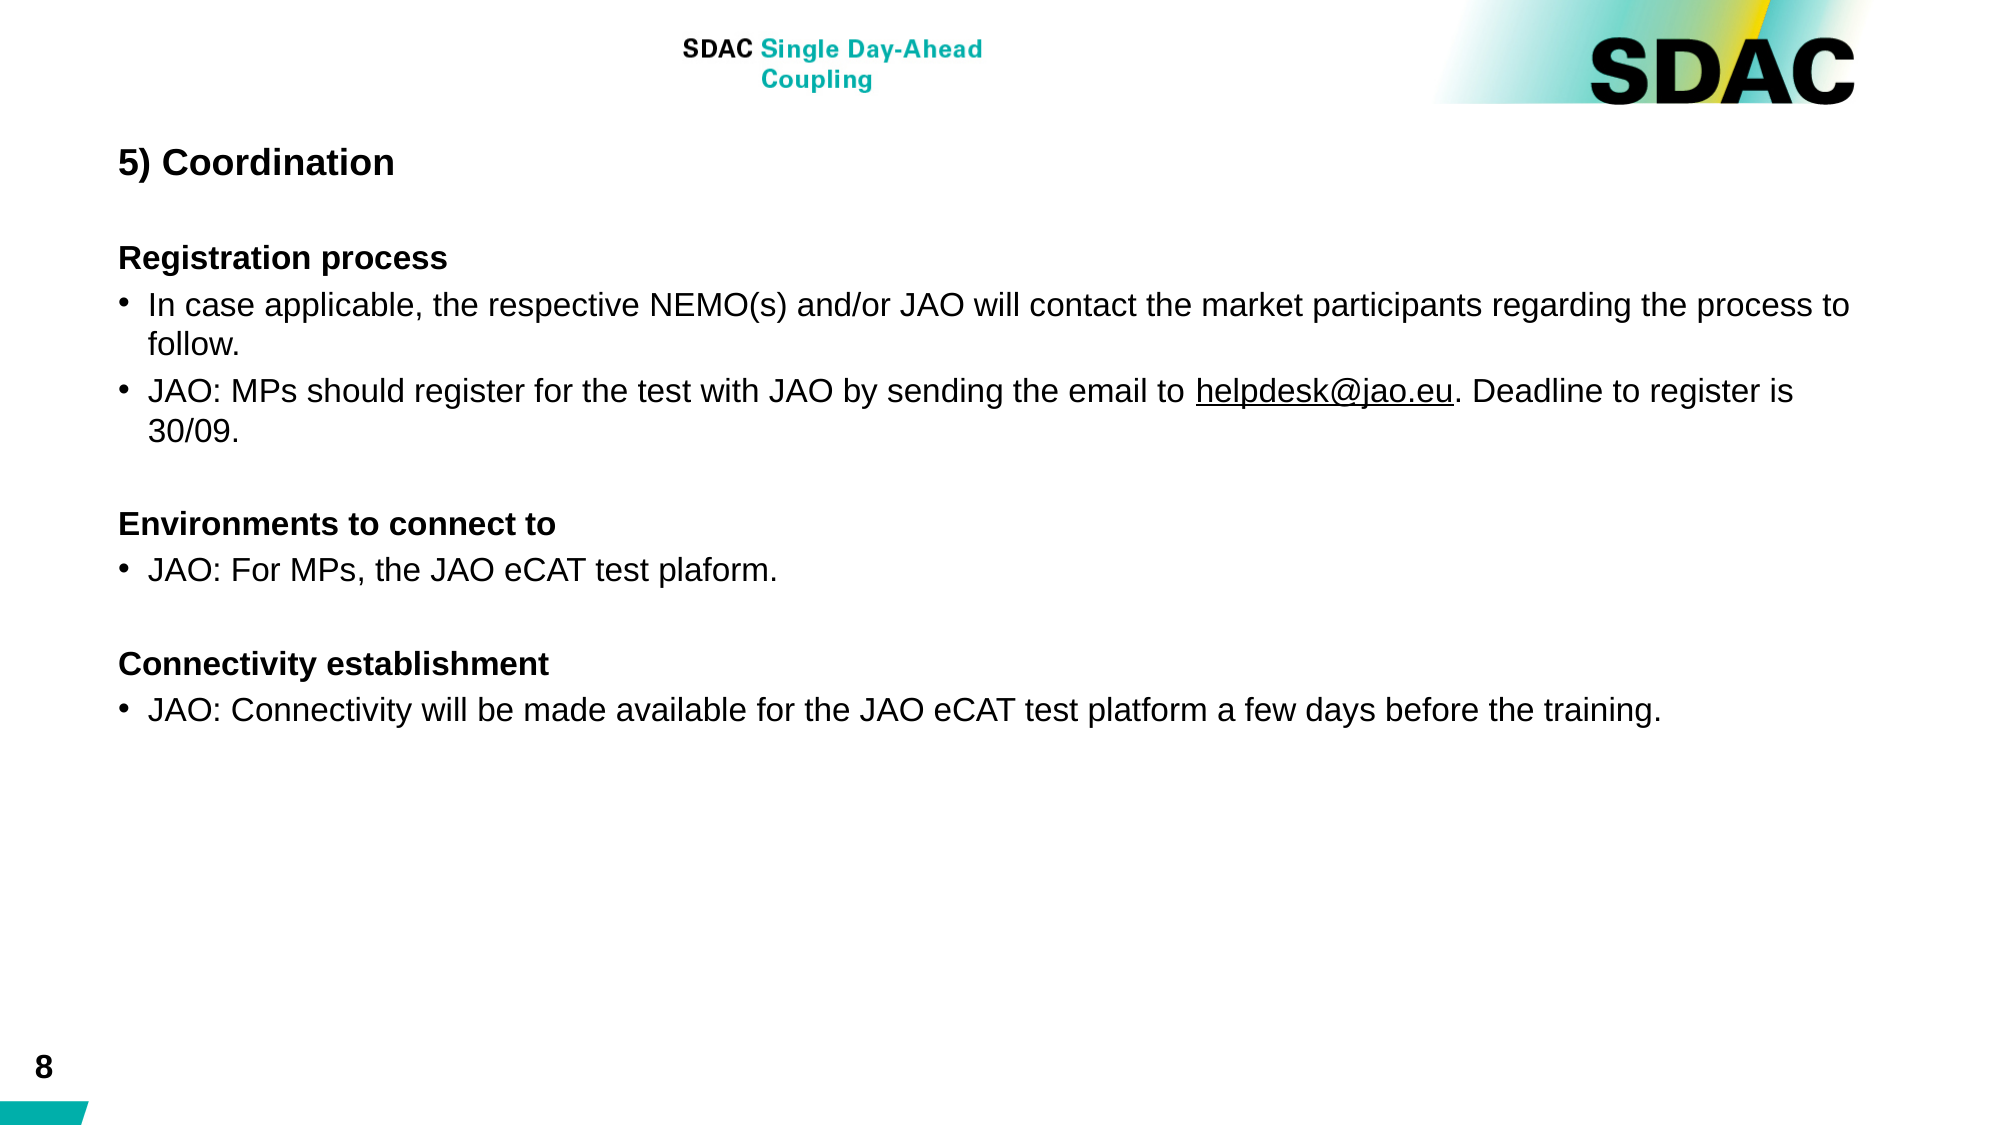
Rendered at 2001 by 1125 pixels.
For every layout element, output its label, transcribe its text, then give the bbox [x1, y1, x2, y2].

slide_number 8 [34, 1045, 114, 1086]
title 5) Coordination [118, 138, 1878, 234]
list Registration process In case applicable, the respective NEMO(s) and/or JAO will contact the market participants regarding the process to follow. JAO: MPs should register for the test with JAO by sending the email to helpdesk@jao.eu. Deadline to register is 30/09. Environments to connect to JAO: For MPs, the JAO eCAT test plaform. Connectivity establishment JAO: Connectivity will be made available for the JAO eCAT test platform a few days before the training. [118, 236, 1878, 1040]
picture [0, 1101, 89, 1125]
picture [682, 0, 2000, 106]
